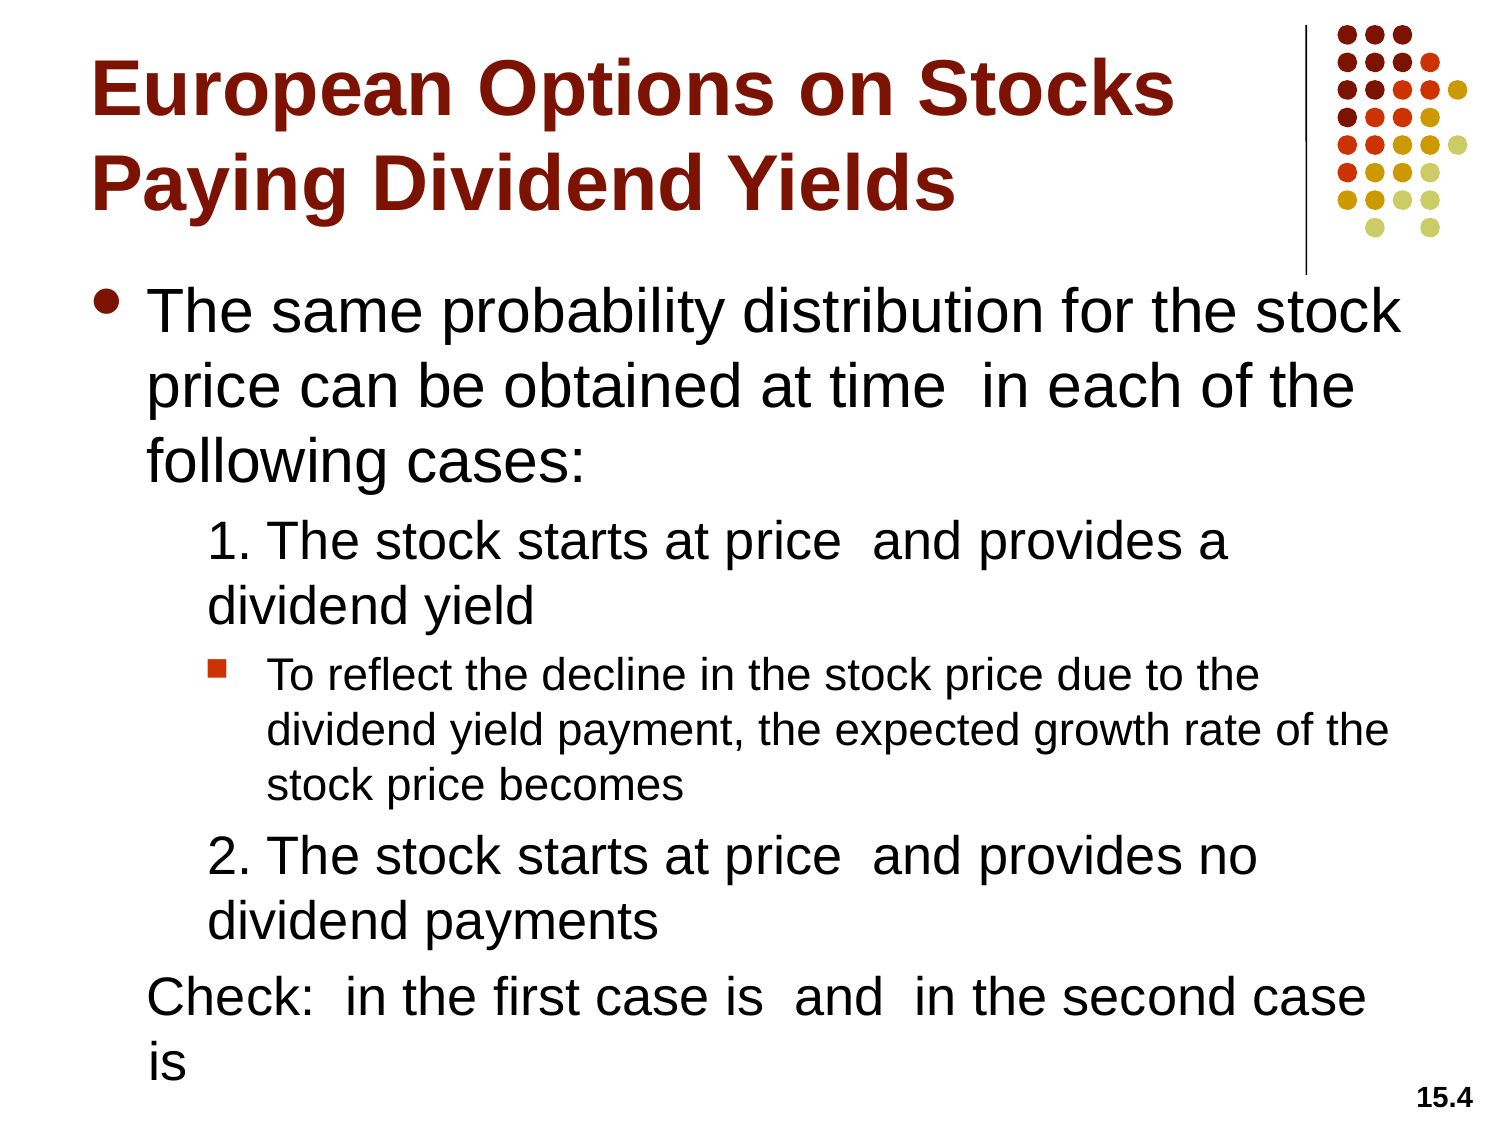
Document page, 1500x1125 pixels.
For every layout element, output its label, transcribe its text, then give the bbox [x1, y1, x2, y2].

title European Options on Stocks Paying Dividend Yields [75, 37, 1300, 225]
slide_number 15.4 [1376, 1070, 1489, 1125]
